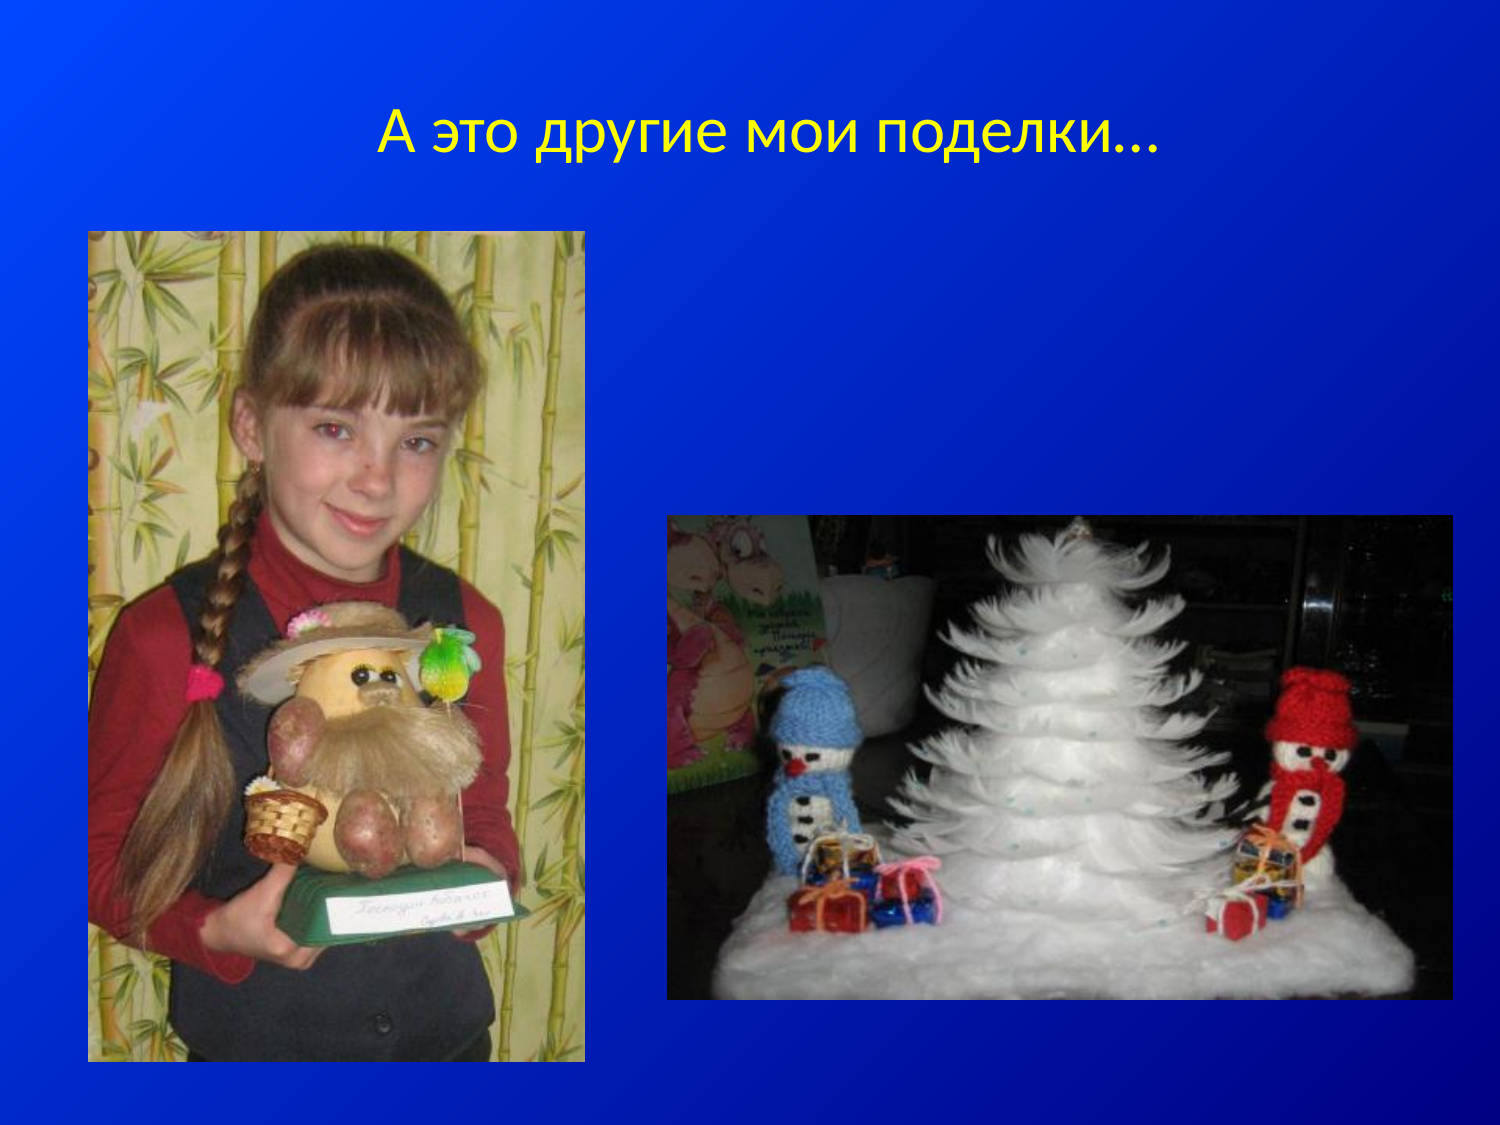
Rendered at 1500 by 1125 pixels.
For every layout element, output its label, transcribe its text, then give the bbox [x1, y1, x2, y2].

list А это другие мои поделки… [112, 78, 1425, 256]
picture [666, 514, 1453, 1000]
picture [88, 231, 585, 1062]
